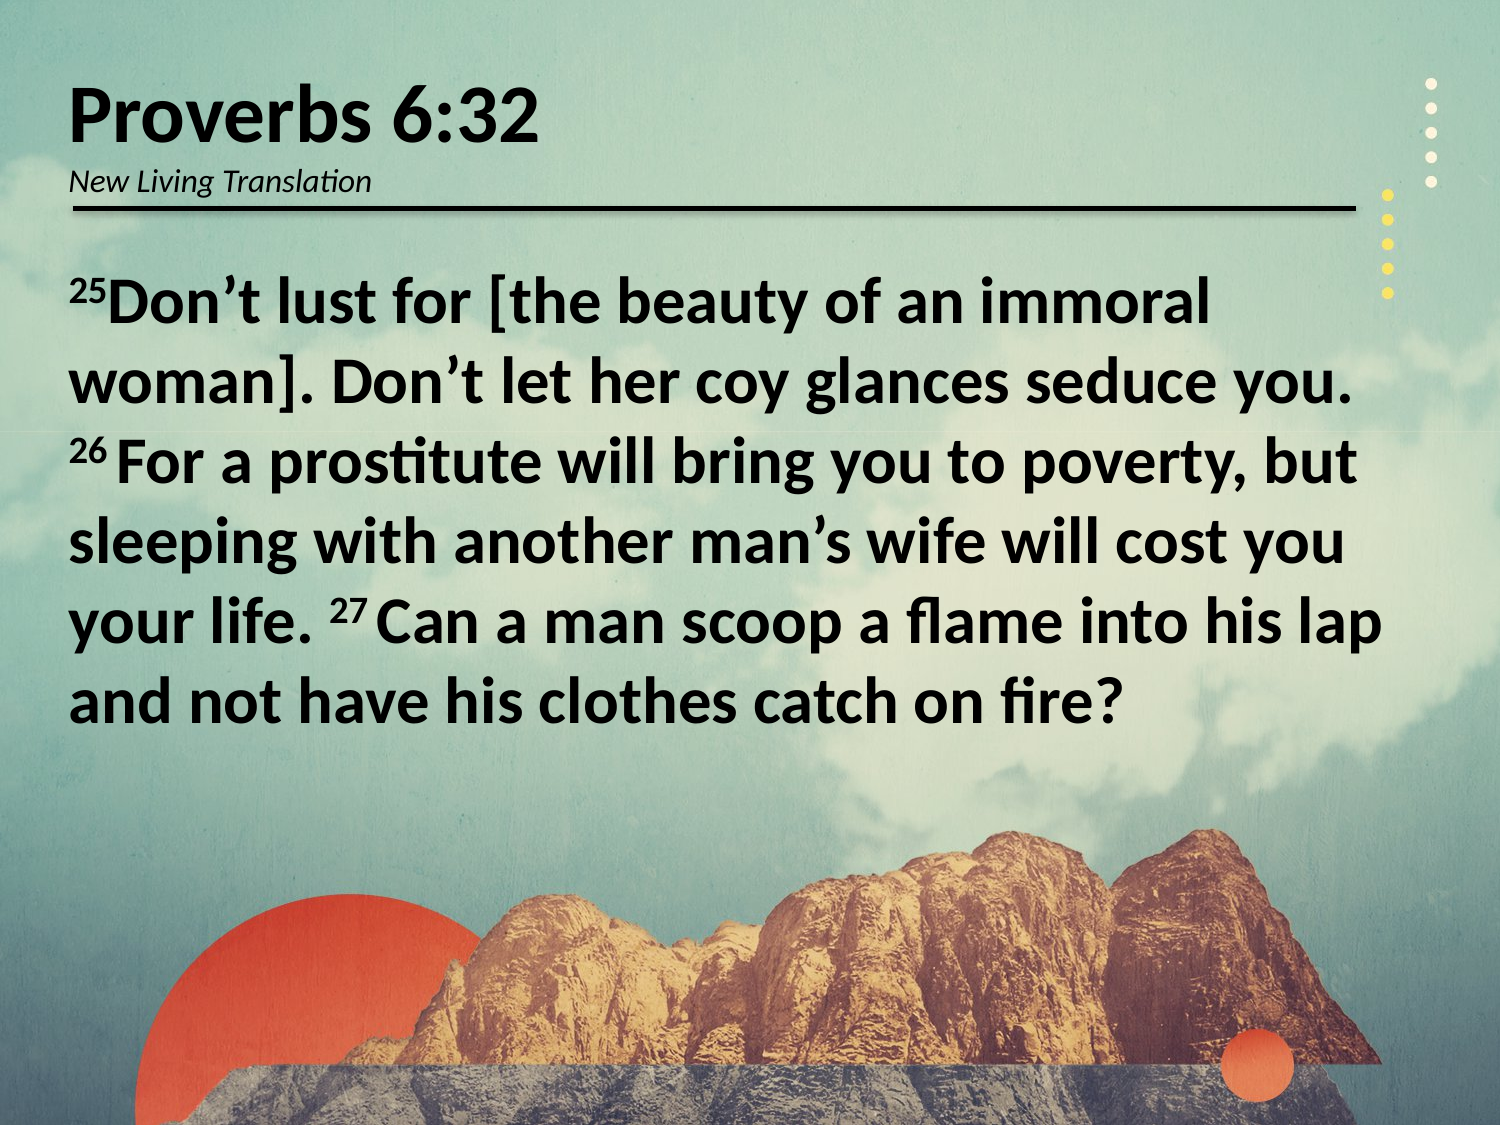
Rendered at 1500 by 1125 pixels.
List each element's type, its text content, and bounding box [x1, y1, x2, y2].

picture [0, 0, 1500, 1125]
text_box Proverbs 6:32 New Living Translation [53, 52, 1395, 207]
text_box 25Don’t lust for [the beauty of an immoral woman]. Don’t let her coy glances seduce you. 26 For a prostitute will bring you to poverty, but sleeping with another man’s wife will cost you your life. 27 Can a man scoop a flame into his lap and not have his clothes catch on fire? [53, 249, 1438, 744]
